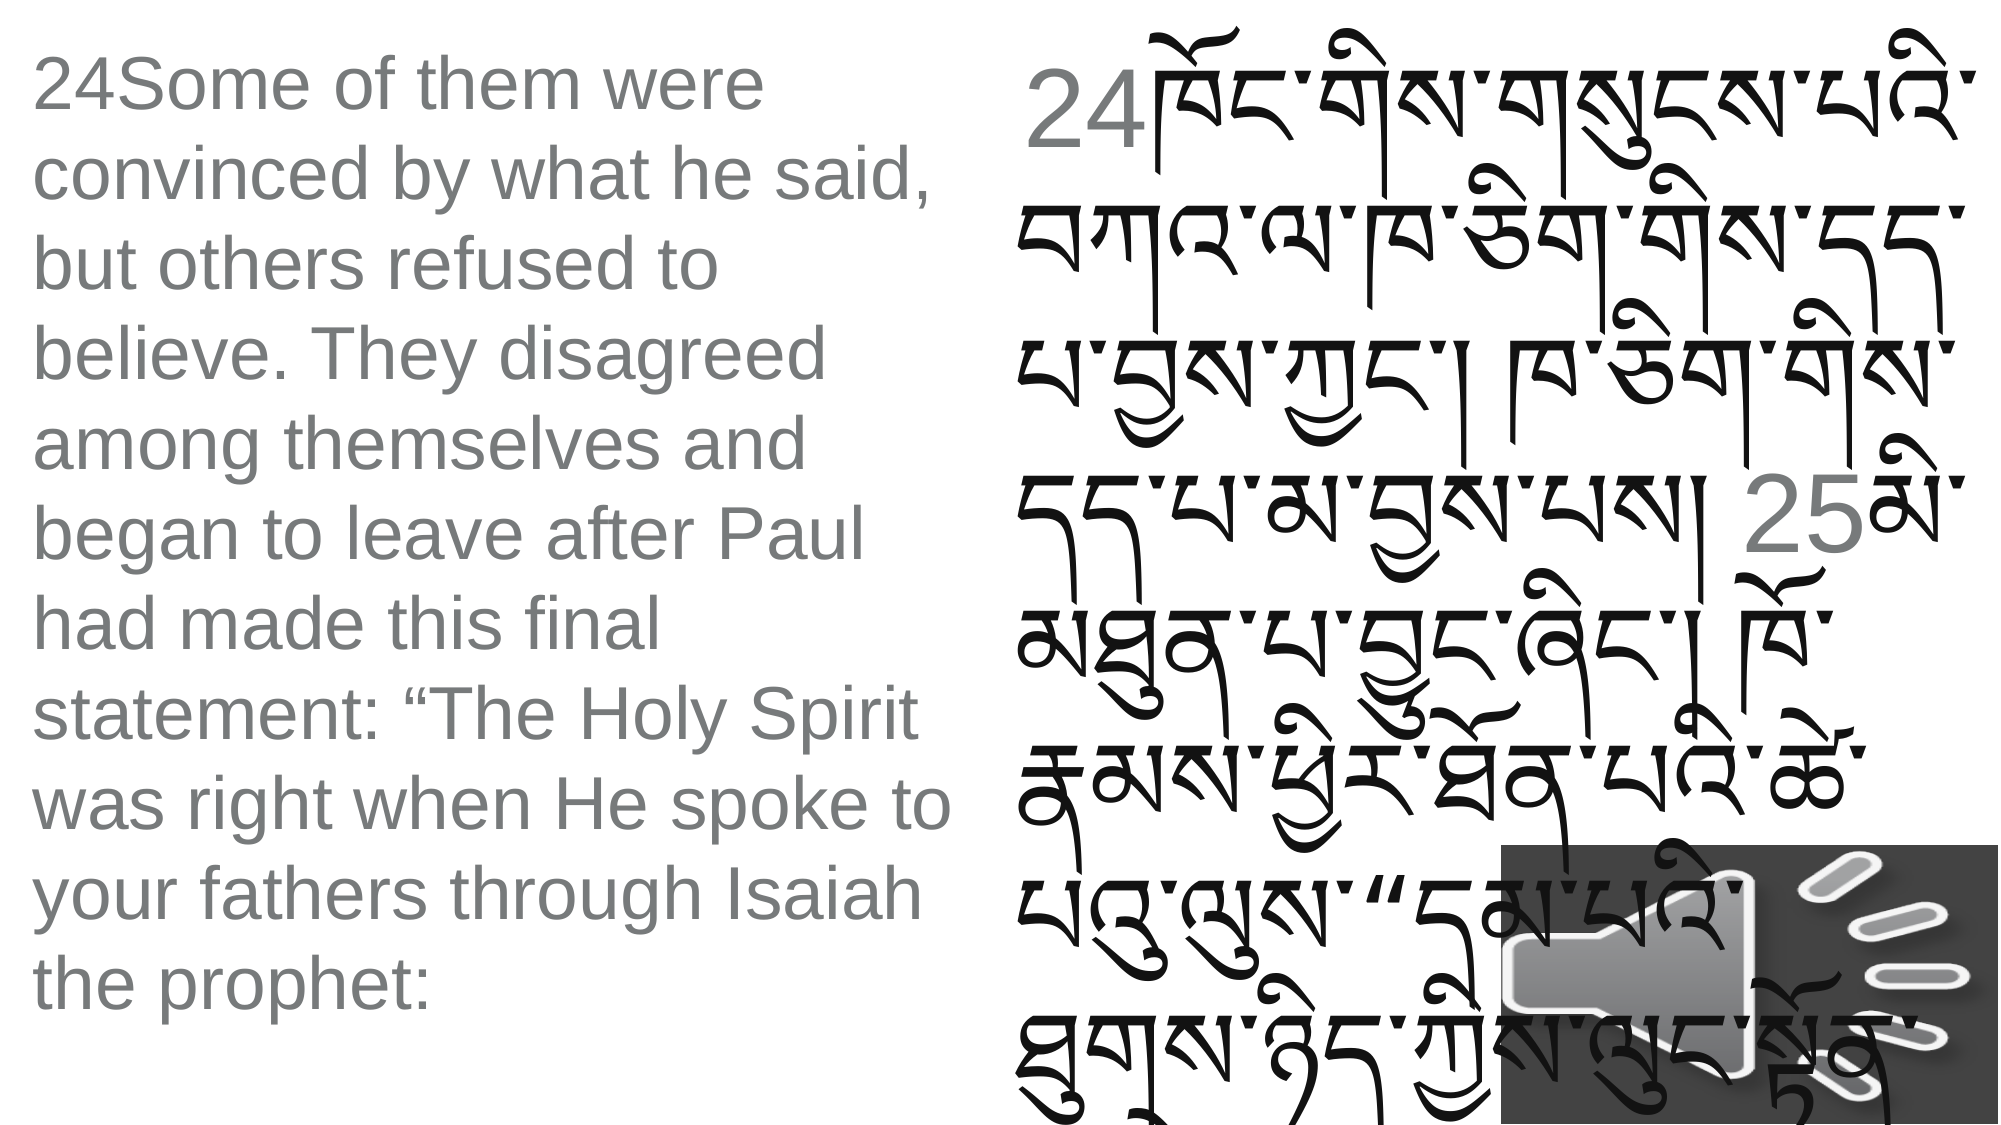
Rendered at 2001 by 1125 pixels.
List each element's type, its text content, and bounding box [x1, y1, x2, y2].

text_box 24Some of them were convinced by what he said, but others refused to believe. They disagreed among themselves and began to leave after Paul had made this final statement: “The Holy Spirit was right when He spoke to your fathers through Isaiah the prophet: [18, 27, 973, 1104]
text_box 24ཁོང་གིས་གསུངས་པའི་བཀའ་ལ་ཁ་ཅིག་གིས་དད་པ་བྱས་ཀྱང༌། ཁ་ཅིག་གིས་དད་པ་མ་བྱས་པས། 25མི་མཐུན་པ་བྱུང་ཞིང༌། ཁོ་རྣམས་ཕྱིར་ཐོན་པའི་ཚེ་པའུ་ལུས་“དམ་པའི་ཐུགས་ཉིད་ཀྱིས་ལུང་སྟོན་པ་ཡེ་ཤ་ཡཱ་བརྒྱུད་ནས་ཁྱེད་ཀྱི་མེས་པོ་རྣམས་ལ་ལེགས་པར་གསུངས་ཏེ། [999, 27, 2000, 1104]
picture [1500, 843, 2000, 1125]
